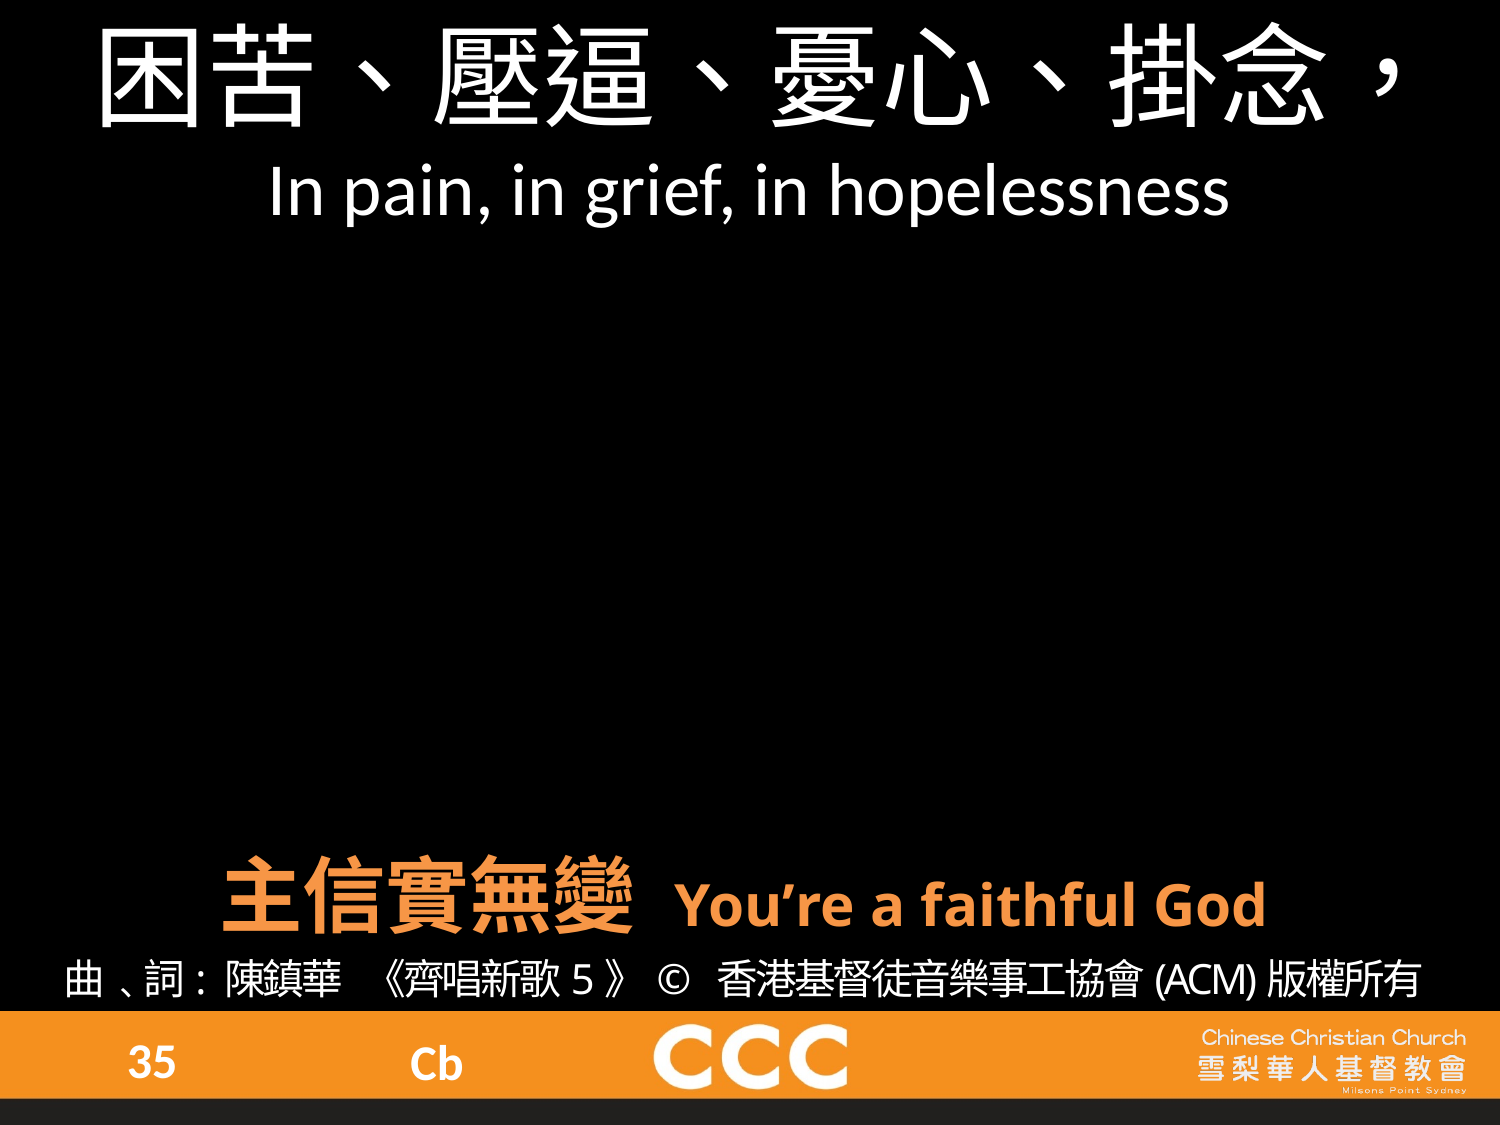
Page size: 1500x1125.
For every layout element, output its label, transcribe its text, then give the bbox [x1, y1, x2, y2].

text_box 曲﹑詞: 陳鎮華 《齊唱新歌5》© 香港基督徒音樂事工協會(ACM)版權所有 [0, 945, 1494, 1011]
slide_number 35 [112, 1020, 215, 1094]
picture [0, 1011, 1500, 1125]
text_box 來困苦、壓逼、憂心、掛念， In pain, in grief, in hopelessness [0, 0, 1500, 239]
text_box Cb [395, 1023, 526, 1099]
text_box 主信實無變 You’re a faithful God [0, 836, 1494, 945]
